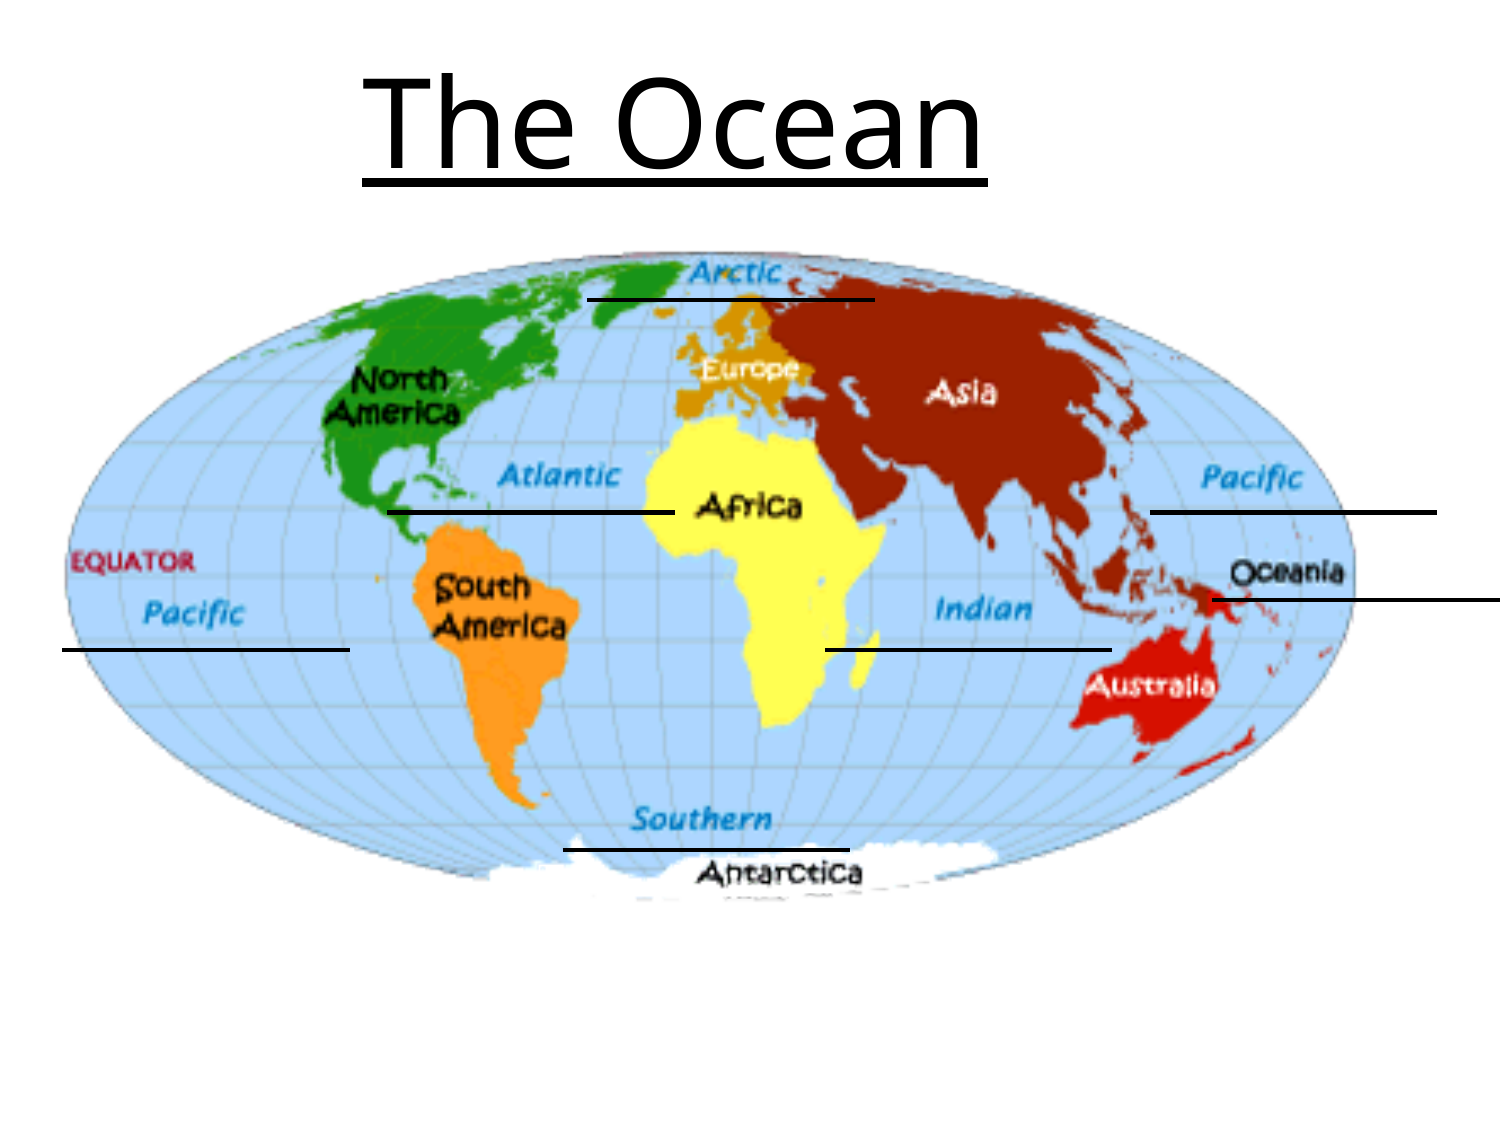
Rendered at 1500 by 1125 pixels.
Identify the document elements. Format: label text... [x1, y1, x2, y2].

title The Ocean [0, 99, 1350, 288]
picture [62, 249, 1361, 910]
